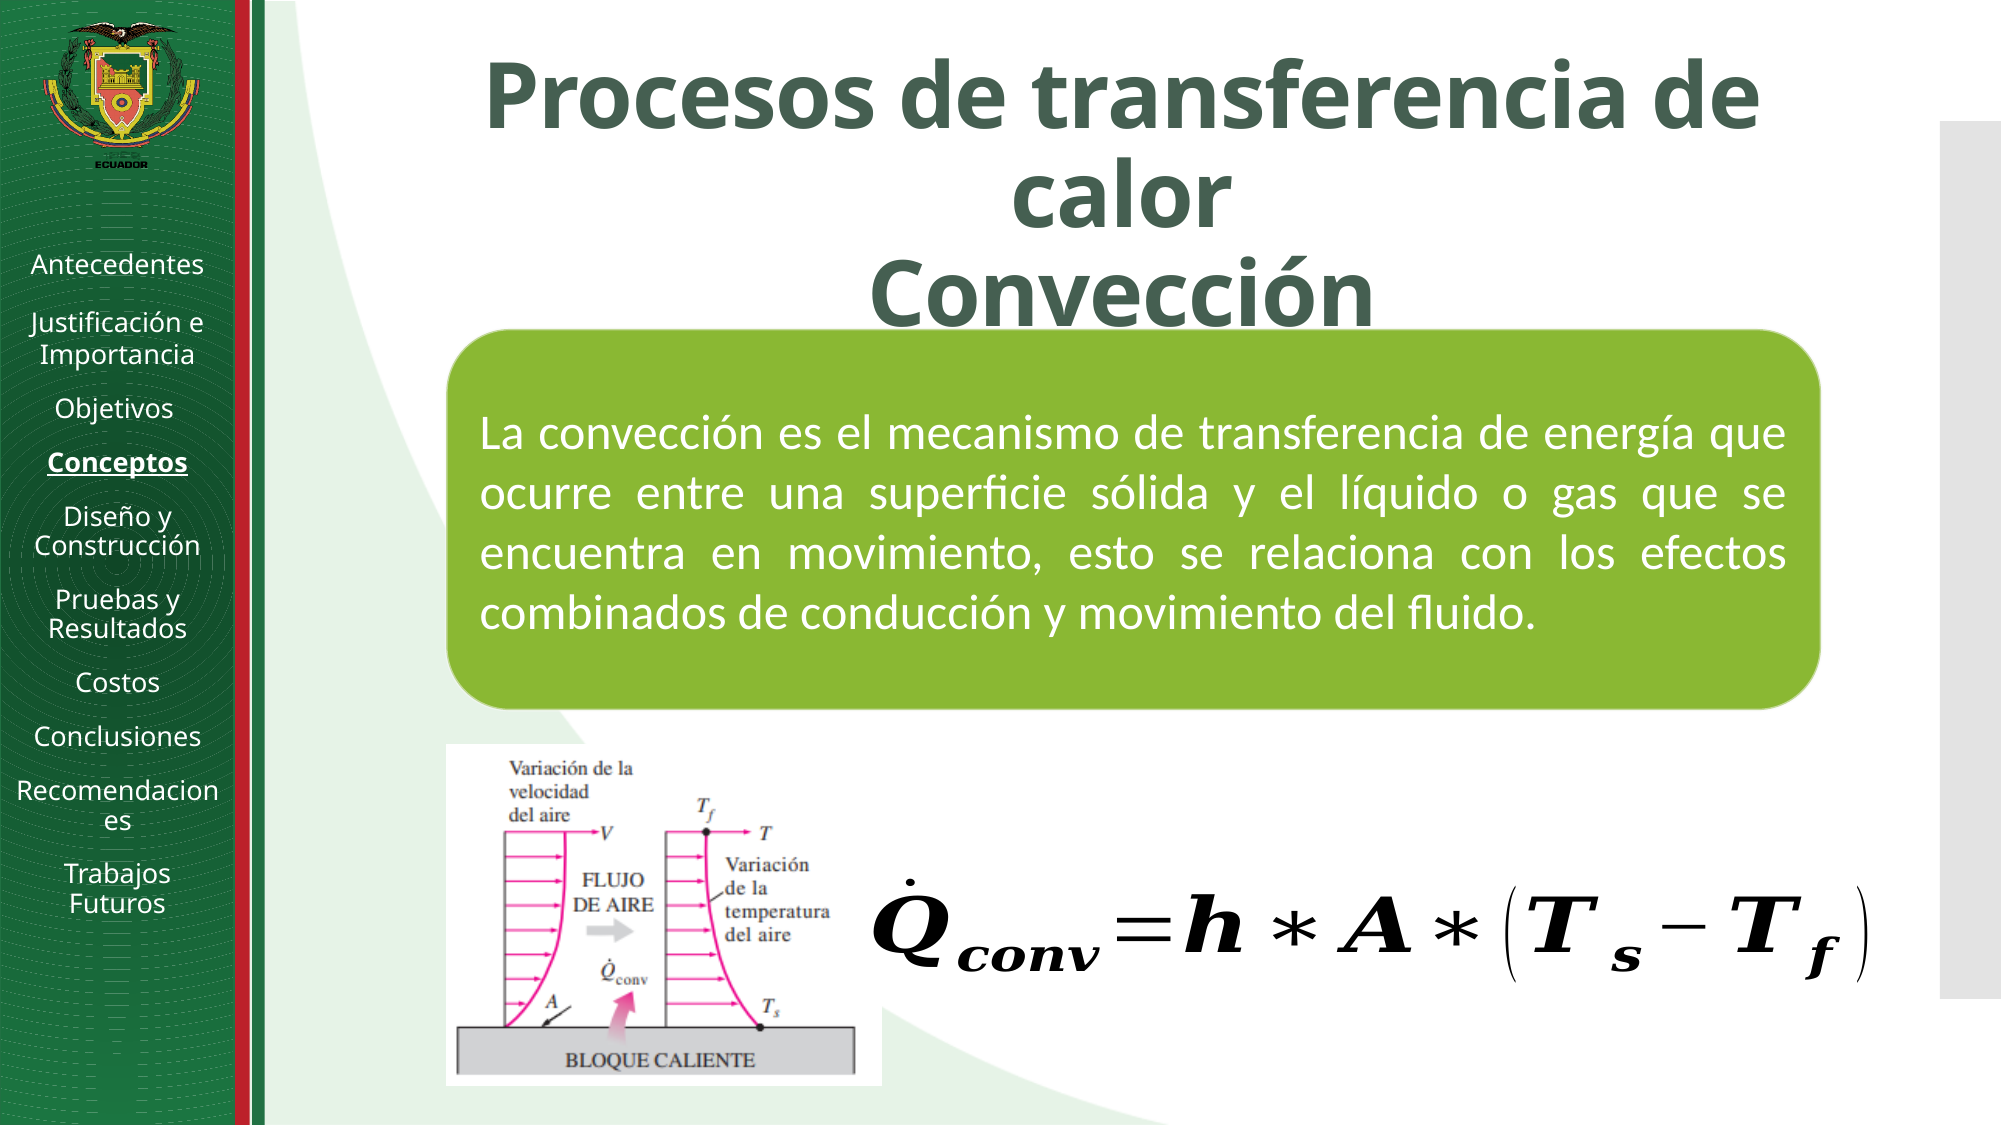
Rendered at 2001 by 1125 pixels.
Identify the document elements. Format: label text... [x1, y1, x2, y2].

picture [43, 22, 206, 168]
text_box La convección es el mecanismo de transferencia de energía que ocurre entre una superficie sólida y el líquido o gas que se encuentra en movimiento, esto se relaciona con los efectos combinados de conducción y movimiento del fluido. [444, 327, 1823, 712]
title Procesos de transferencia de calor Convección [446, 100, 1799, 295]
picture [265, 2, 1181, 1124]
text_box Antecedentes Justificación e Importancia Objetivos Conceptos Diseño y Construcción Pruebas y Resultados Costos Conclusiones Recomendaciones Trabajos Futuros [0, 240, 236, 986]
